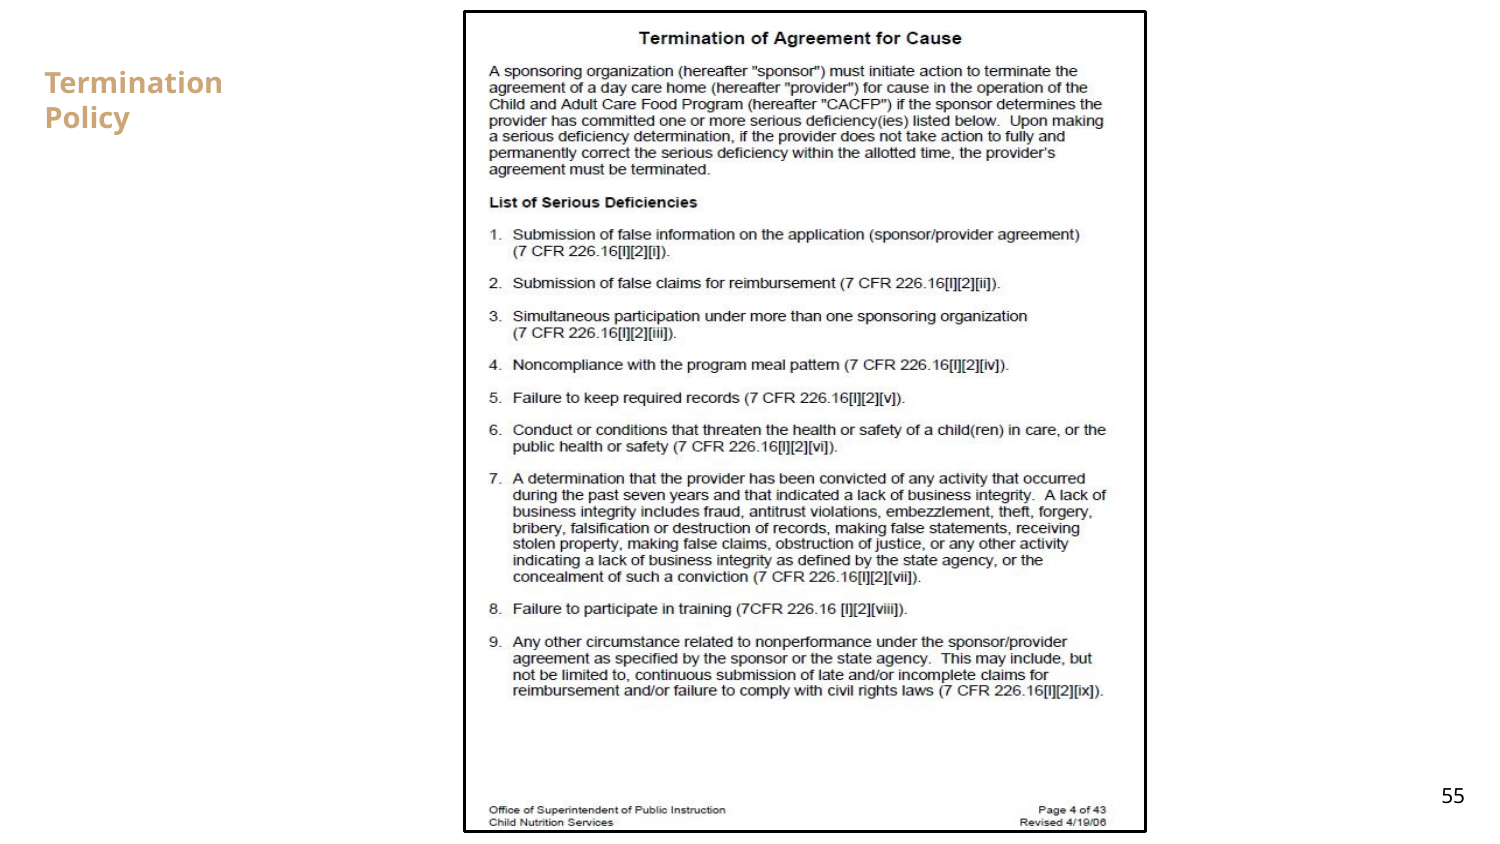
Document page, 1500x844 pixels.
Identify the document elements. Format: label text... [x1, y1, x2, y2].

text_box Termination Policy [33, 58, 257, 146]
picture [465, 12, 1144, 830]
slide_number ‹#› [1389, 764, 1480, 830]
